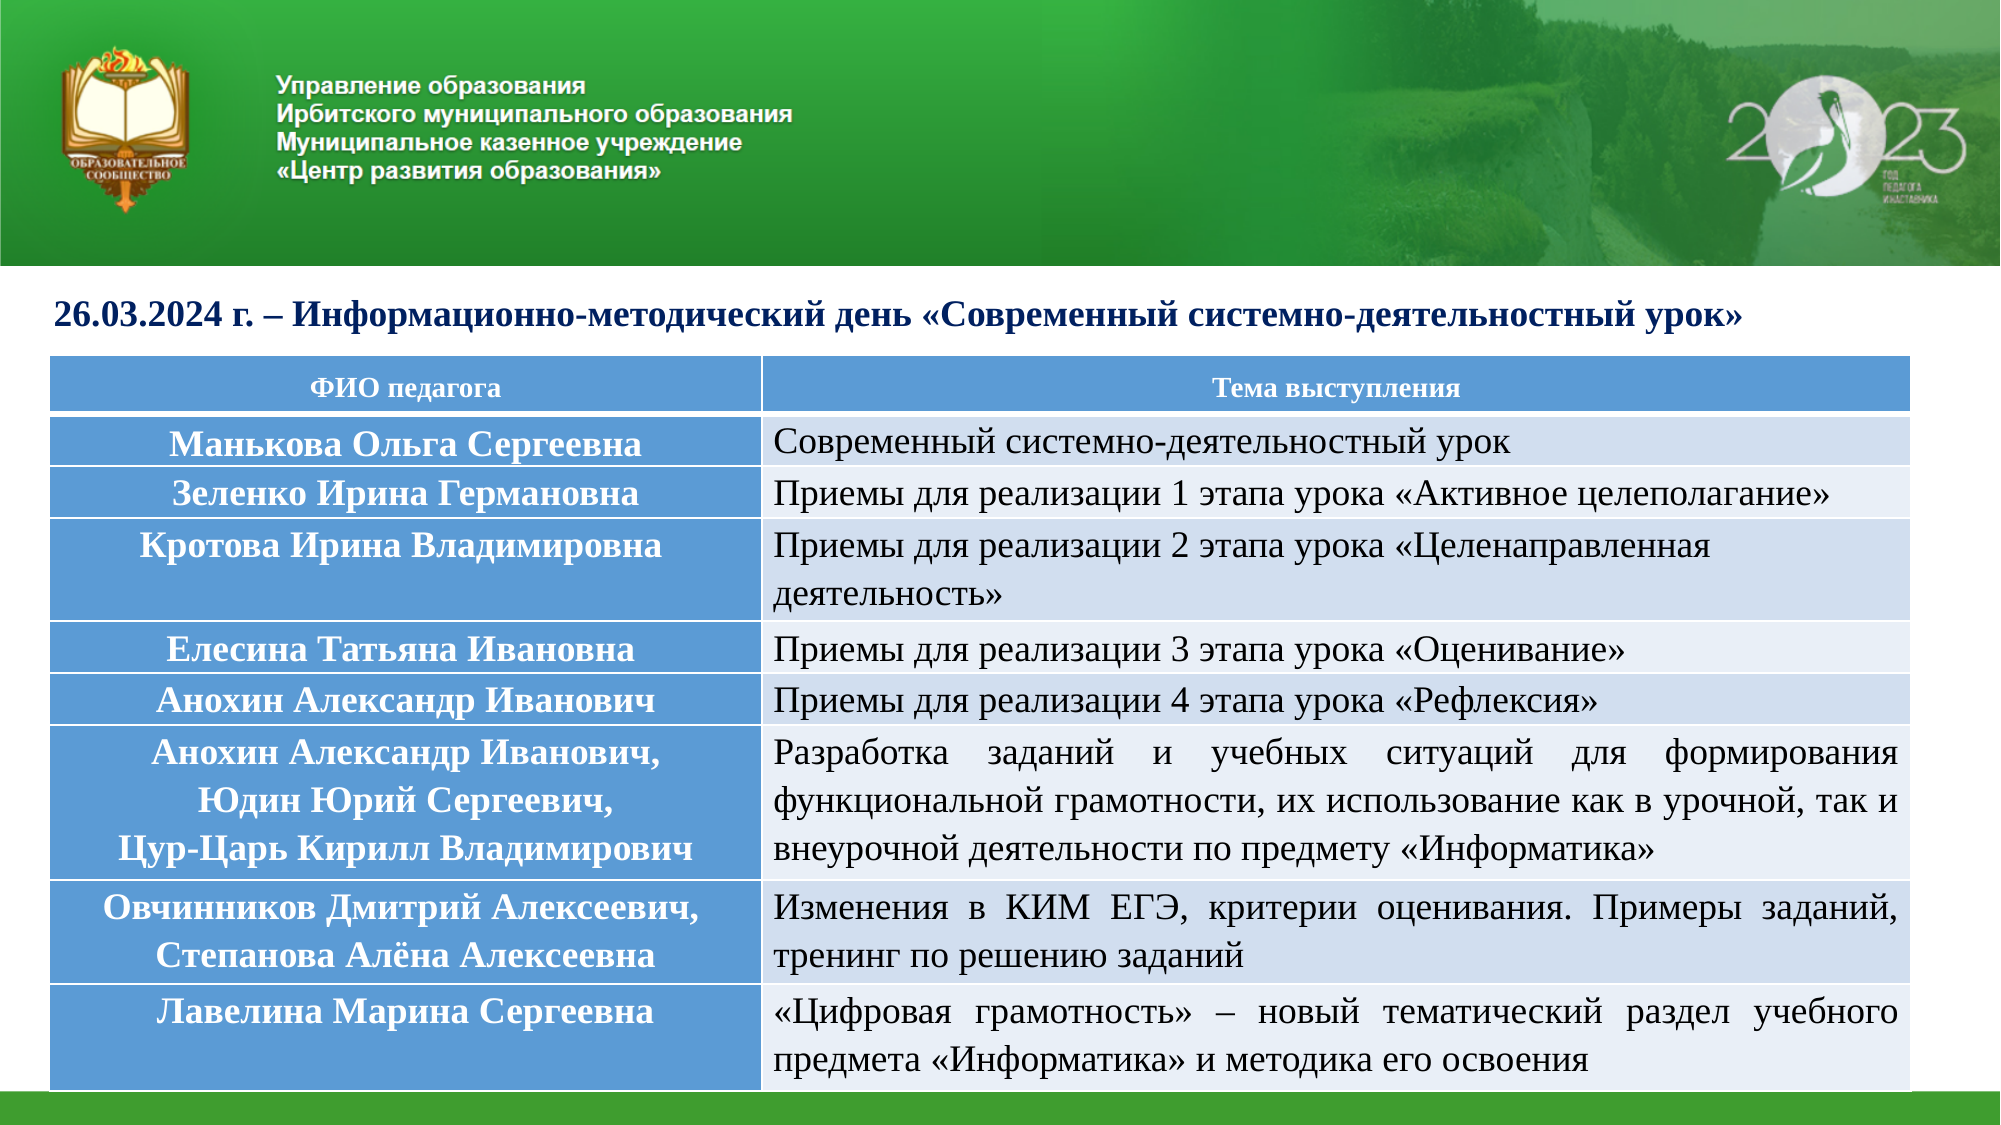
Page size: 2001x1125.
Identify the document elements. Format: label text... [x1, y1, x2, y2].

table_cell Приемы для реализации 2 этапа урока «Целенаправленная деятельность» [763, 519, 1910, 620]
table_cell Приемы для реализации 3 этапа урока «Оценивание» [763, 622, 1910, 672]
table_cell Приемы для реализации 1 этапа урока «Активное целеполагание» [763, 467, 1910, 517]
table_cell Овчинников Дмитрий Алексеевич, Степанова Алёна Алексеевна [50, 881, 761, 983]
table_cell Современный системно-деятельностный урок [763, 417, 1910, 465]
table_cell Кротова Ирина Владимировна [50, 519, 761, 620]
table_header Тема выступления [763, 356, 1910, 411]
table_cell Изменения в КИМ ЕГЭ, критерии оценивания. Примеры заданий, тренинг по решению заданий [763, 881, 1910, 983]
picture [0, 0, 2000, 266]
table_cell Приемы для реализации 4 этапа урока «Рефлексия» [763, 674, 1910, 724]
table_cell Манькова Ольга Сергеевна [50, 417, 761, 465]
table_cell Анохин Александр Иванович [50, 674, 761, 724]
table_cell Анохин Александр Иванович, Юдин Юрий Сергеевич, Цур-Царь Кирилл Владимирович [50, 726, 761, 879]
table_cell Разработка заданий и учебных ситуаций для формирования функциональной грамотности, их использование как в урочной, так и внеурочной деятельности по предмету «Информатика» [763, 726, 1910, 879]
table_cell Зеленко Ирина Германовна [50, 467, 761, 517]
table_cell «Цифровая грамотность» – новый тематический раздел учебного предмета «Информатика» и методика его освоения [763, 985, 1910, 1090]
table_header ФИО педагога [50, 356, 761, 411]
text_box 26.03.2024 г. – Информационно-методический день «Современный системно-деятельностный урок» [23, 275, 1911, 342]
table_cell Елесина Татьяна Ивановна [50, 622, 761, 672]
table_cell Лавелина Марина Сергеевна [50, 985, 761, 1090]
